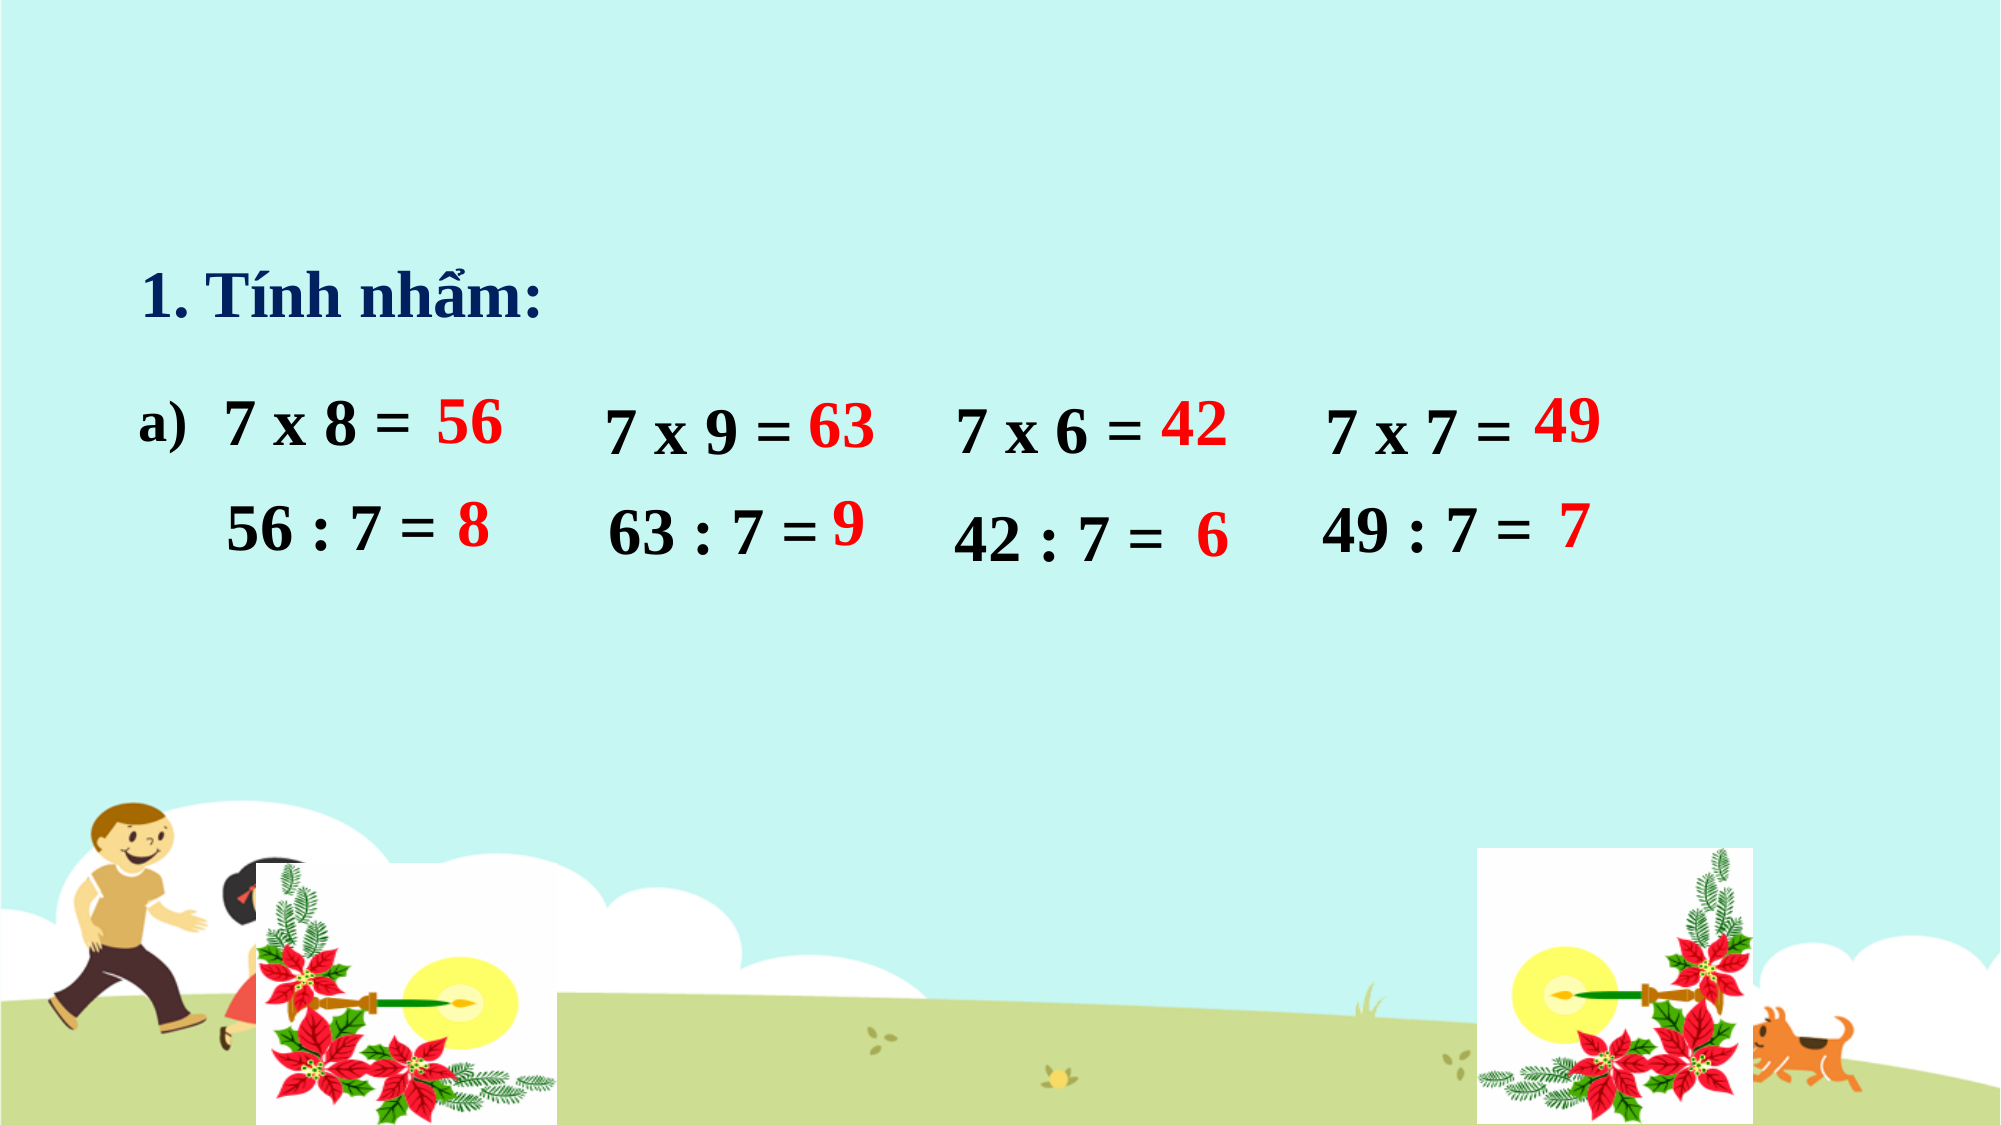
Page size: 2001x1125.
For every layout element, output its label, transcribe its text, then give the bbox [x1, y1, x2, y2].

picture [0, 0, 2001, 1125]
text_box 42 : 7 = [940, 487, 1207, 582]
text_box 56 [421, 369, 538, 465]
text_box 7 x 6 = [940, 379, 1180, 474]
text_box 6 [1181, 482, 1267, 578]
text_box 7 [1544, 473, 1629, 568]
text_box 49 : 7 = [1308, 478, 1558, 573]
text_box 7 x 8 = [209, 371, 432, 467]
text_box 9 [818, 471, 903, 566]
text_box 1. Tính nhẩm: [125, 243, 628, 338]
text_box 56 : 7 = [211, 476, 477, 571]
text_box 8 [443, 472, 528, 567]
text_box 7 x 7 = [1310, 380, 1553, 476]
text_box 42 [1147, 371, 1266, 466]
text_box a) [124, 375, 263, 461]
text_box 7 x 9 = [590, 380, 815, 476]
text_box 63 [793, 373, 903, 469]
text_box 63 : 7 = [593, 480, 839, 576]
text_box 49 [1519, 368, 1630, 464]
